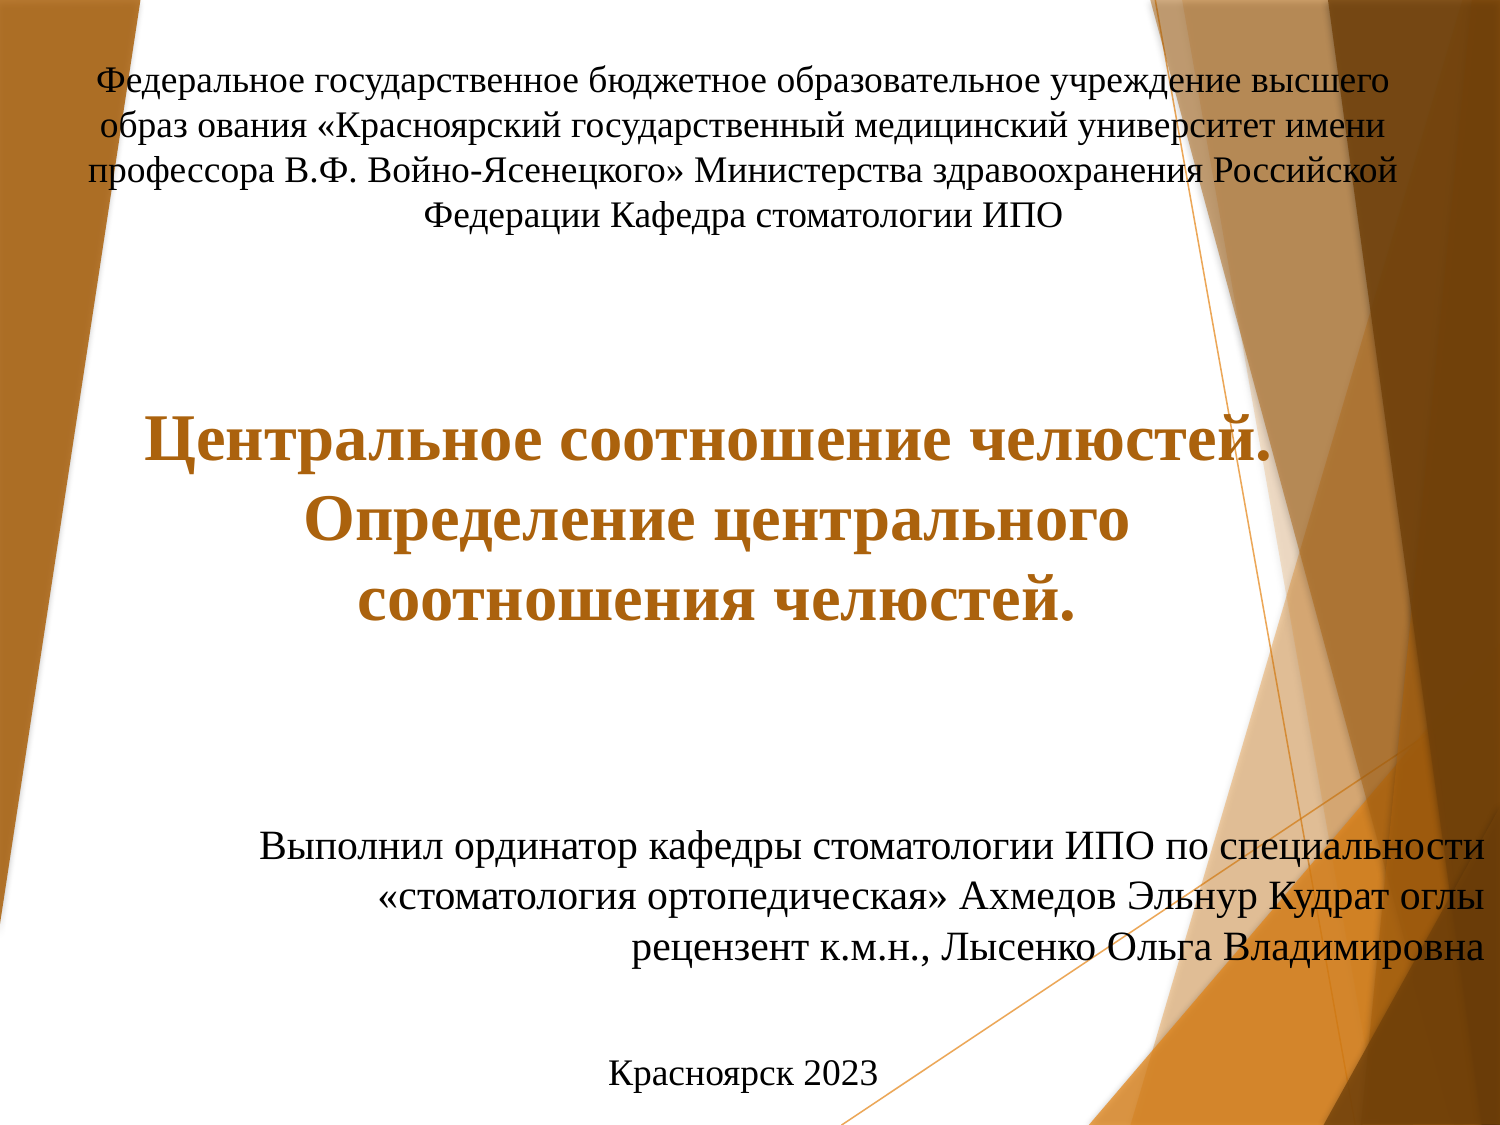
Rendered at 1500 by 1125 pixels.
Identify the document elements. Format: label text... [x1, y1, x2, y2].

text_box Федеральное государственное бюджетное образовательное учреждение высшего образ ования «Красноярский государственный медицинский университет имени профессора В.Ф. Войно-Ясенецкого» Министерства здравоохранения Российской Федерации Кафедра стоматологии ИПО [71, 47, 1416, 242]
title Центральное соотношение челюстей. Определение центрального соотношения челюстей. [100, 314, 1335, 641]
text_box Выполнил ординатор кафедры стоматологии ИПО по специальности «стоматология ортопедическая» Ахмедов Эльнур Кудрат оглы рецензент к.м.н., Лысенко Ольга Владимировна [225, 810, 1500, 991]
text_box Красноярск 2023 [238, 1040, 1249, 1101]
